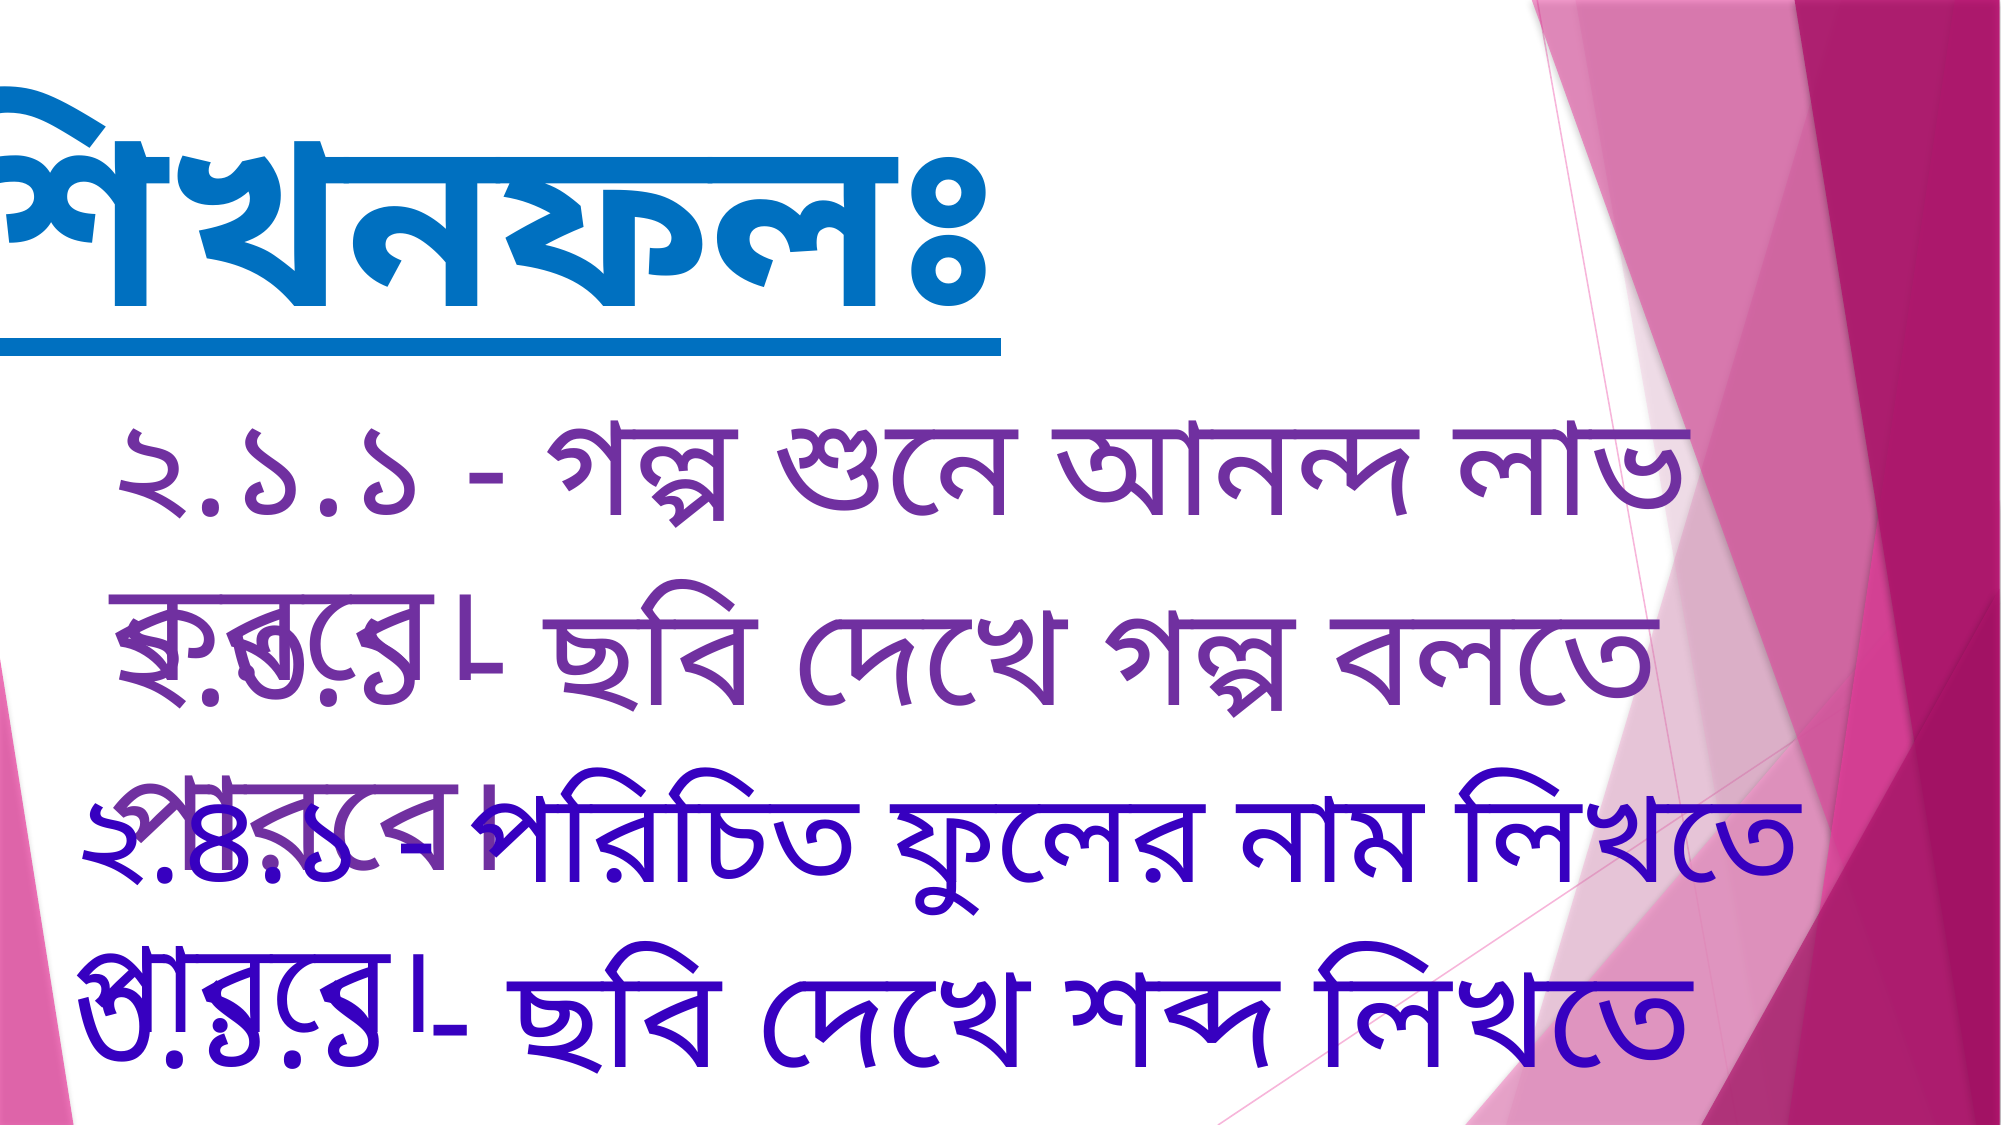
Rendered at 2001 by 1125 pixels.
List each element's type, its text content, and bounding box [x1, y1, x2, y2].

text_box ২.৪.১ - পরিচিত ফুলের নাম লিখতে পারবে। [60, 749, 1932, 1065]
text_box শিখনফলঃ [0, 59, 1079, 363]
text_box ৩.১.১ - ছবি দেখে শব্দ লিখতে পারবে। [59, 922, 1916, 1125]
text_box ২.১.১ - গল্প শুনে আনন্দ লাভ করবে। [96, 370, 1968, 560]
text_box ২.৩.১ - ছবি দেখে গল্প বলতে পারবে। [96, 560, 1968, 905]
